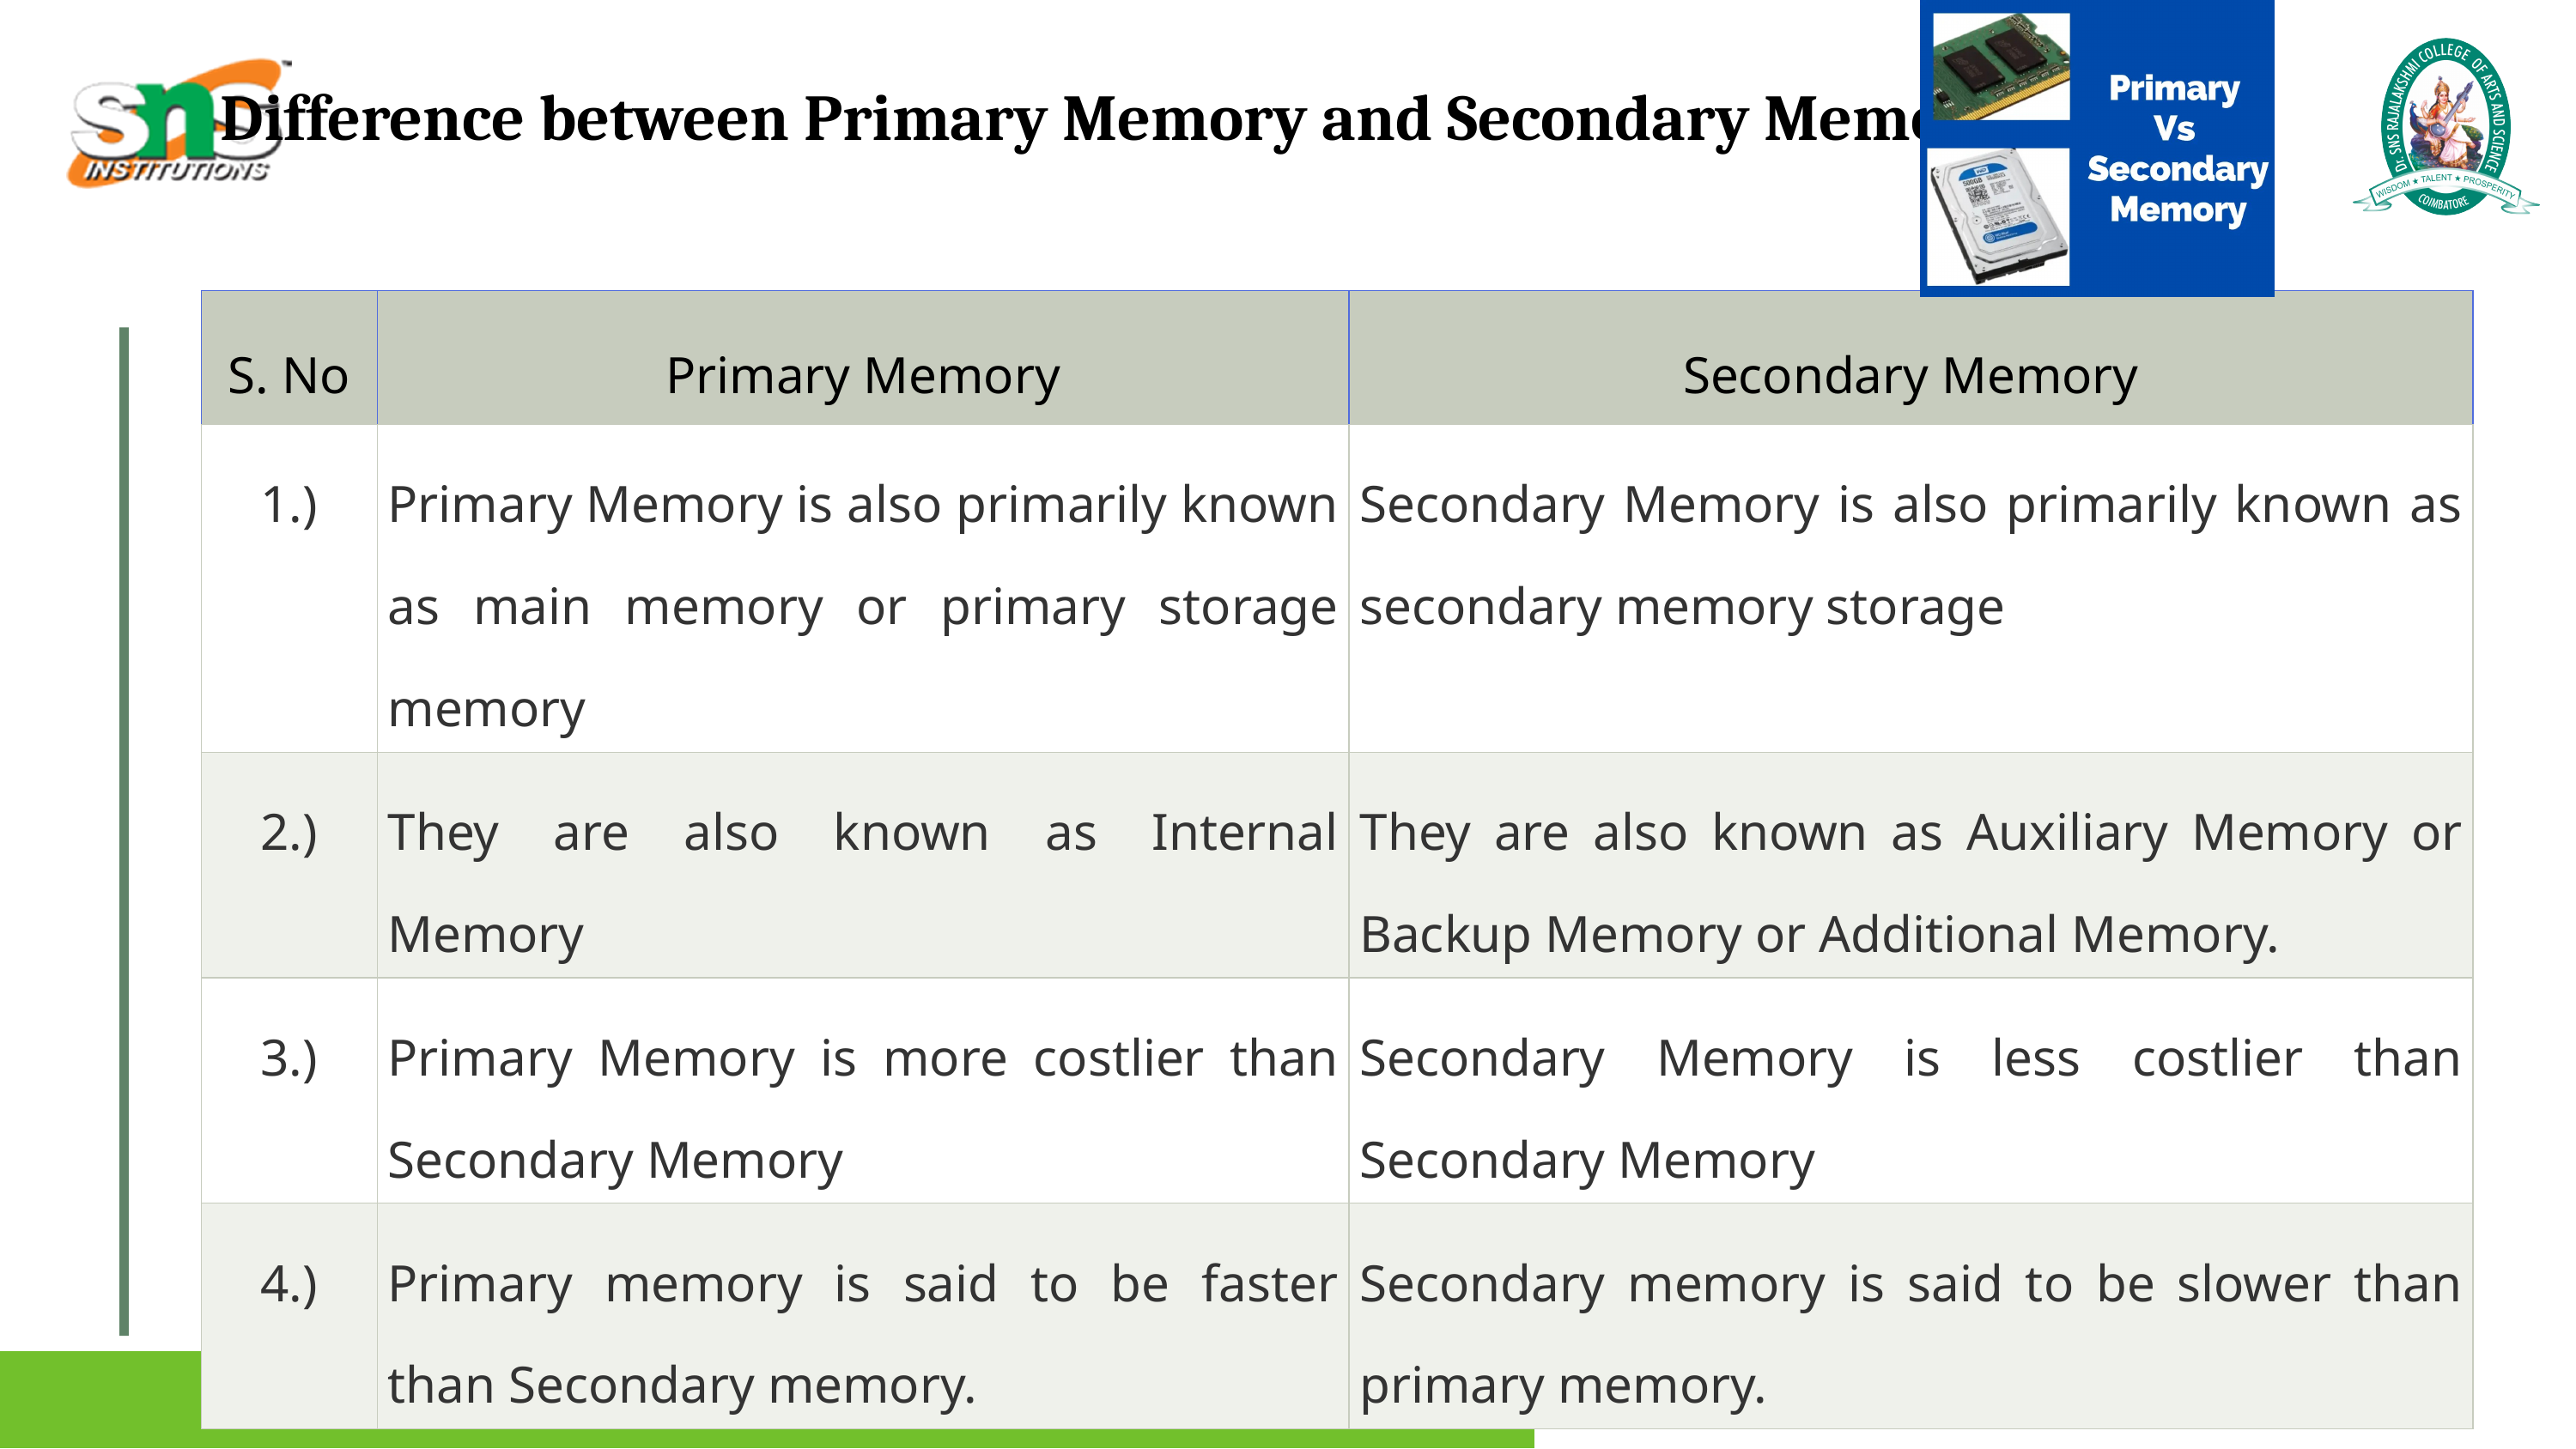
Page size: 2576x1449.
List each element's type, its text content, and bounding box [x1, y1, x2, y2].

table_cell Secondary Memory is also primarily known as secondary memory storage [1350, 425, 2472, 752]
table_cell 2.) [202, 753, 377, 977]
table_cell Secondary Memory is less costlier than Secondary Memory [1350, 979, 2472, 1203]
table_cell Primary Memory is more costlier than Secondary Memory [378, 979, 1348, 1203]
text_box [119, 327, 129, 1337]
table_header S. No [202, 291, 377, 424]
picture [1919, 0, 2275, 297]
table_cell Primary memory is said to be faster than Secondary memory. [378, 1203, 1348, 1428]
table_cell They are also known as Auxiliary Memory or Backup Memory or Additional Memory. [1350, 753, 2472, 977]
table_cell Primary Memory is also primarily known as main memory or primary storage memory [378, 425, 1348, 752]
table_cell 4.) [202, 1203, 377, 1428]
table_cell 1.) [202, 425, 377, 752]
table_cell They are also known as Internal Memory [378, 753, 1348, 977]
picture [2353, 38, 2540, 215]
text_box Difference between Primary Memory and Secondary Memory [203, 69, 1915, 230]
table_header Primary Memory [378, 291, 1348, 424]
table_header Secondary Memory [1350, 291, 2472, 424]
table_cell Secondary memory is said to be slower than primary memory. [1350, 1203, 2472, 1428]
text_box [0, 1350, 1534, 1449]
table_cell 3.) [202, 979, 377, 1203]
picture [66, 57, 292, 189]
